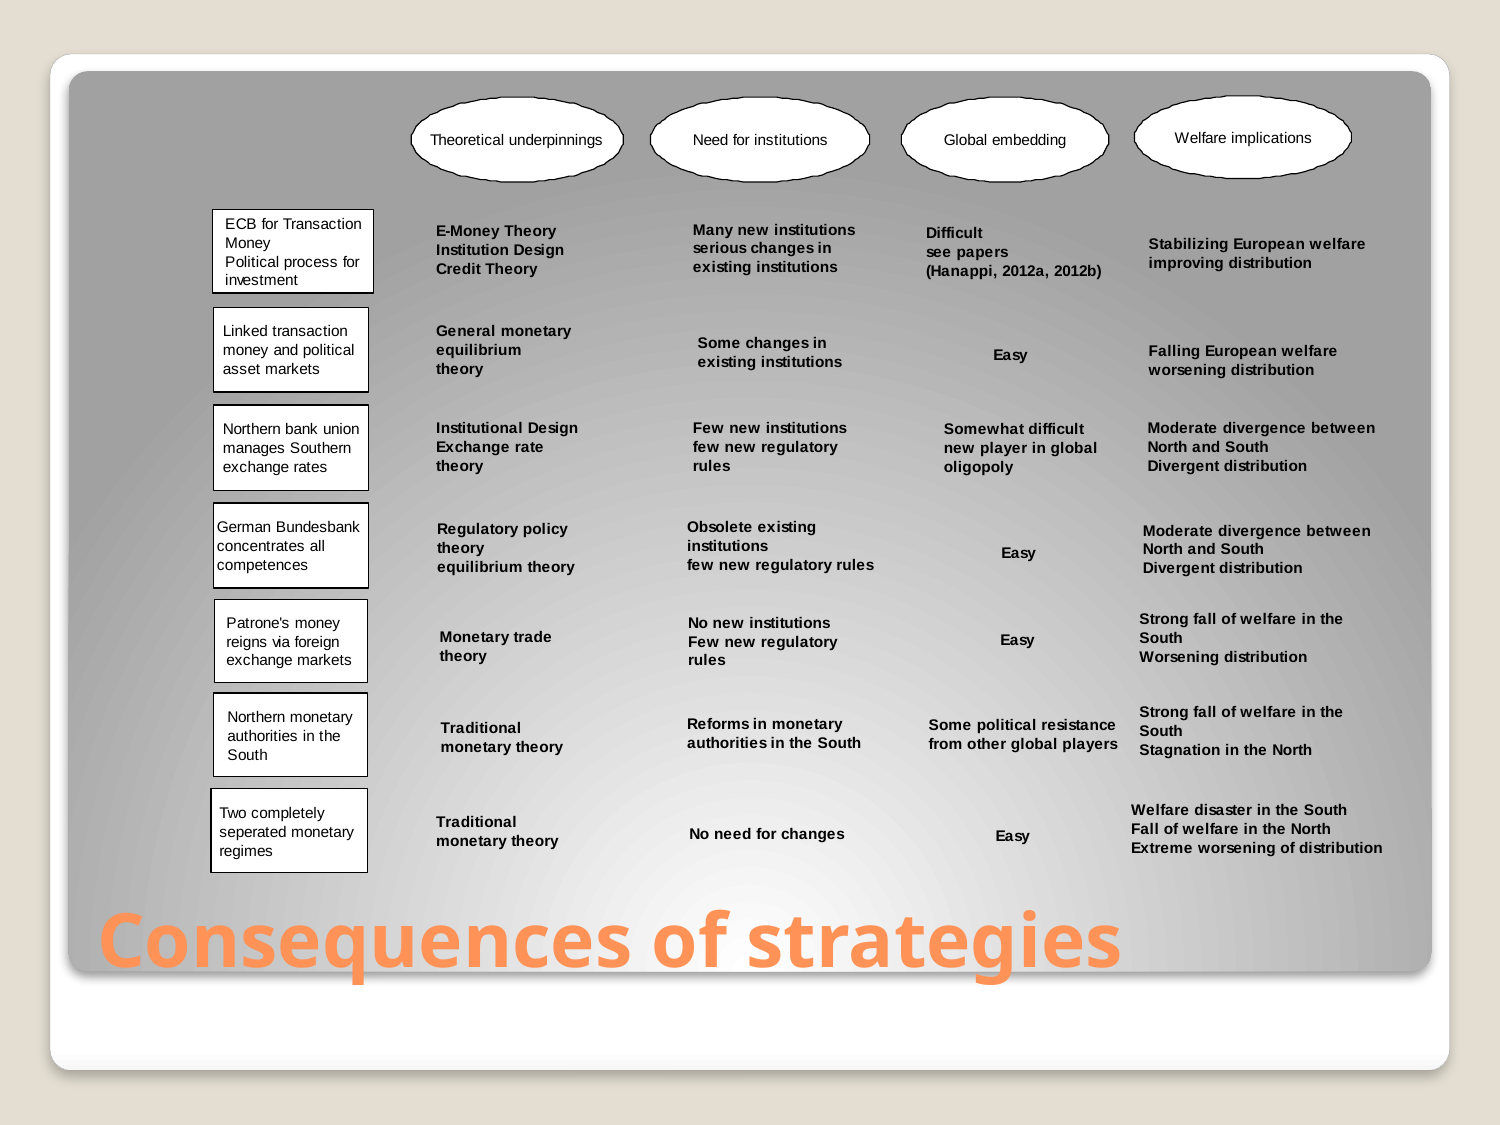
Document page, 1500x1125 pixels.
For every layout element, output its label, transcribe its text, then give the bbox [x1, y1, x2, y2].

picture [88, 66, 1412, 1004]
title Consequences of strategies [1417, 817, 1425, 991]
